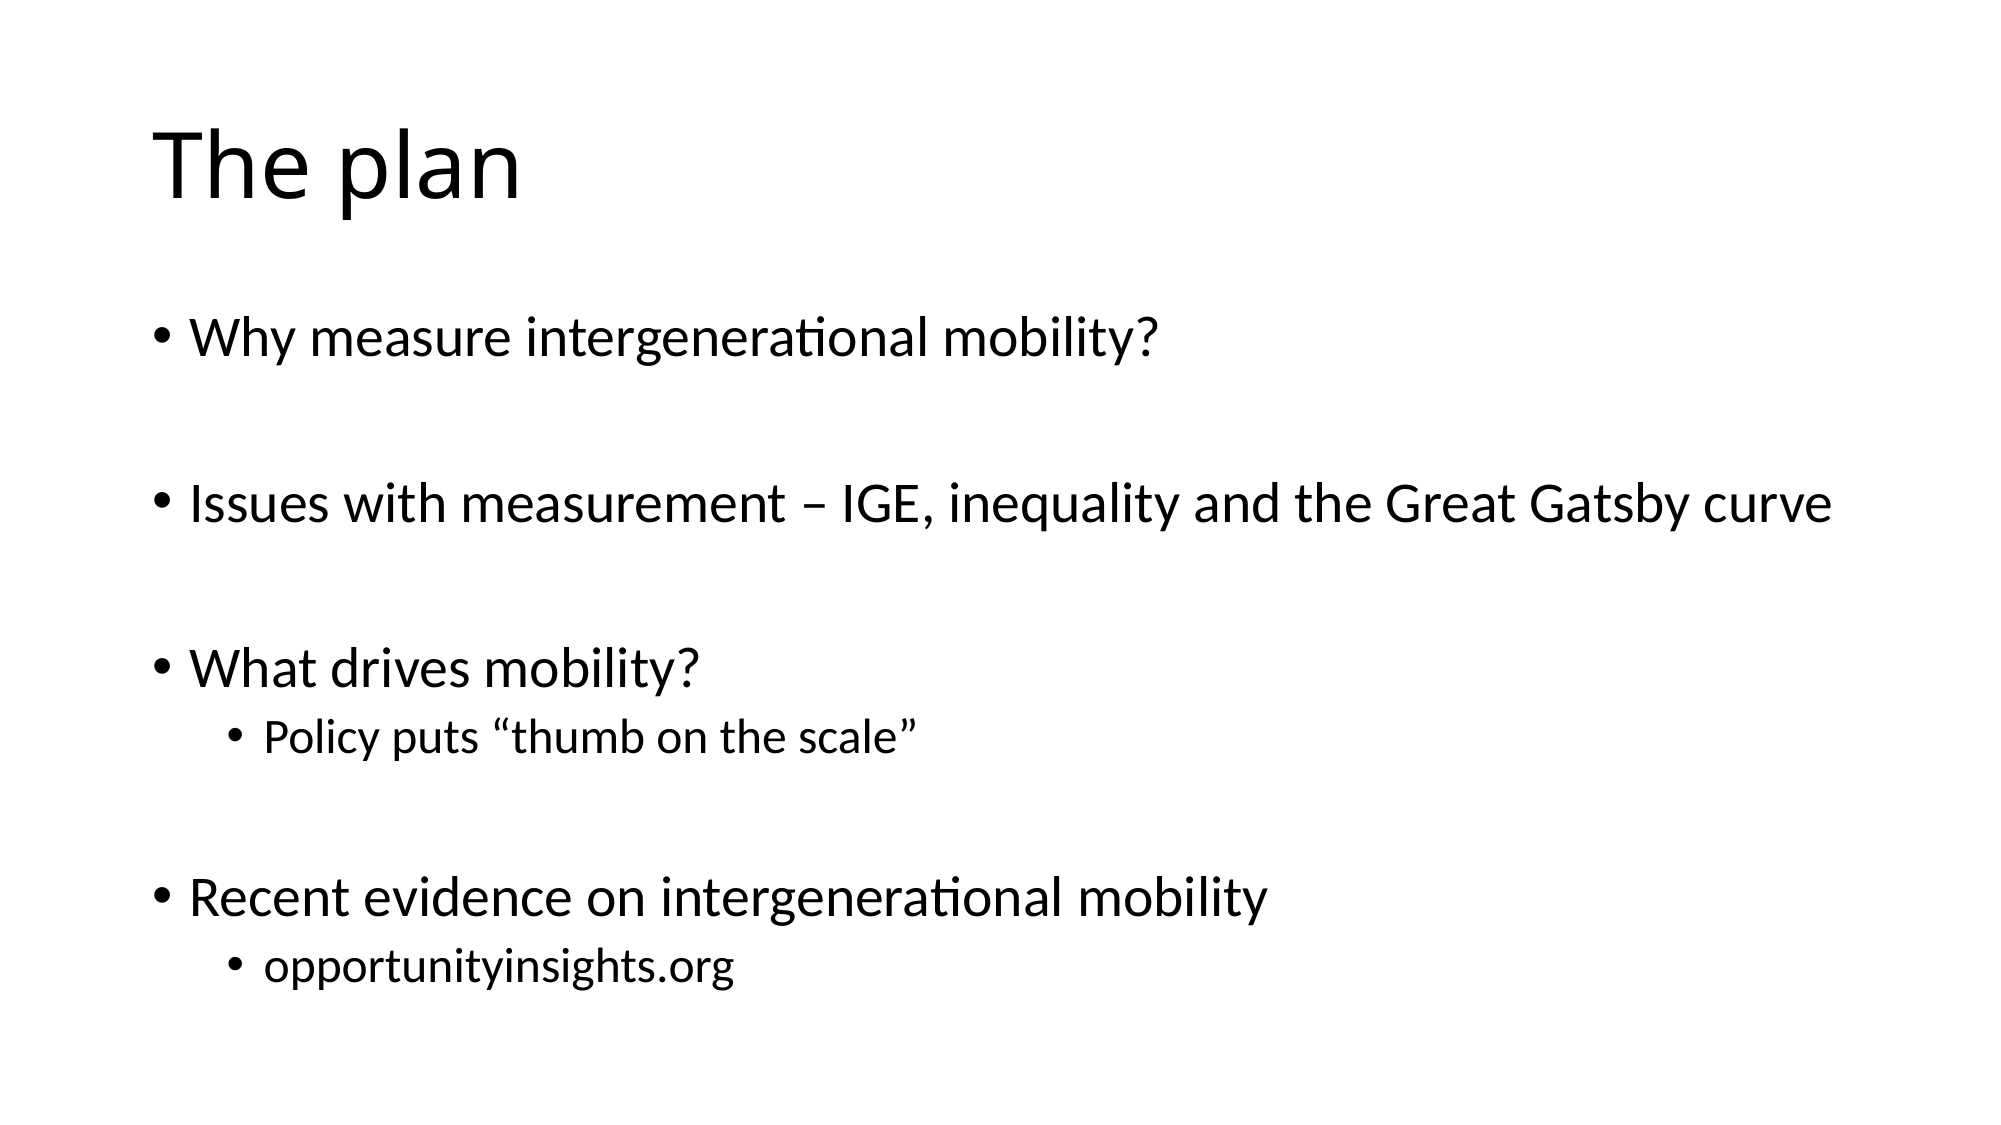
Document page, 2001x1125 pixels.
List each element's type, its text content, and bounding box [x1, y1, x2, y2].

list Why measure intergenerational mobility? Issues with measurement – IGE, inequality and the Great Gatsby curve What drives mobility? Policy puts “thumb on the scale” Recent evidence on intergenerational mobility opportunityinsights.org [137, 299, 1863, 1014]
title The plan [137, 59, 1863, 278]
